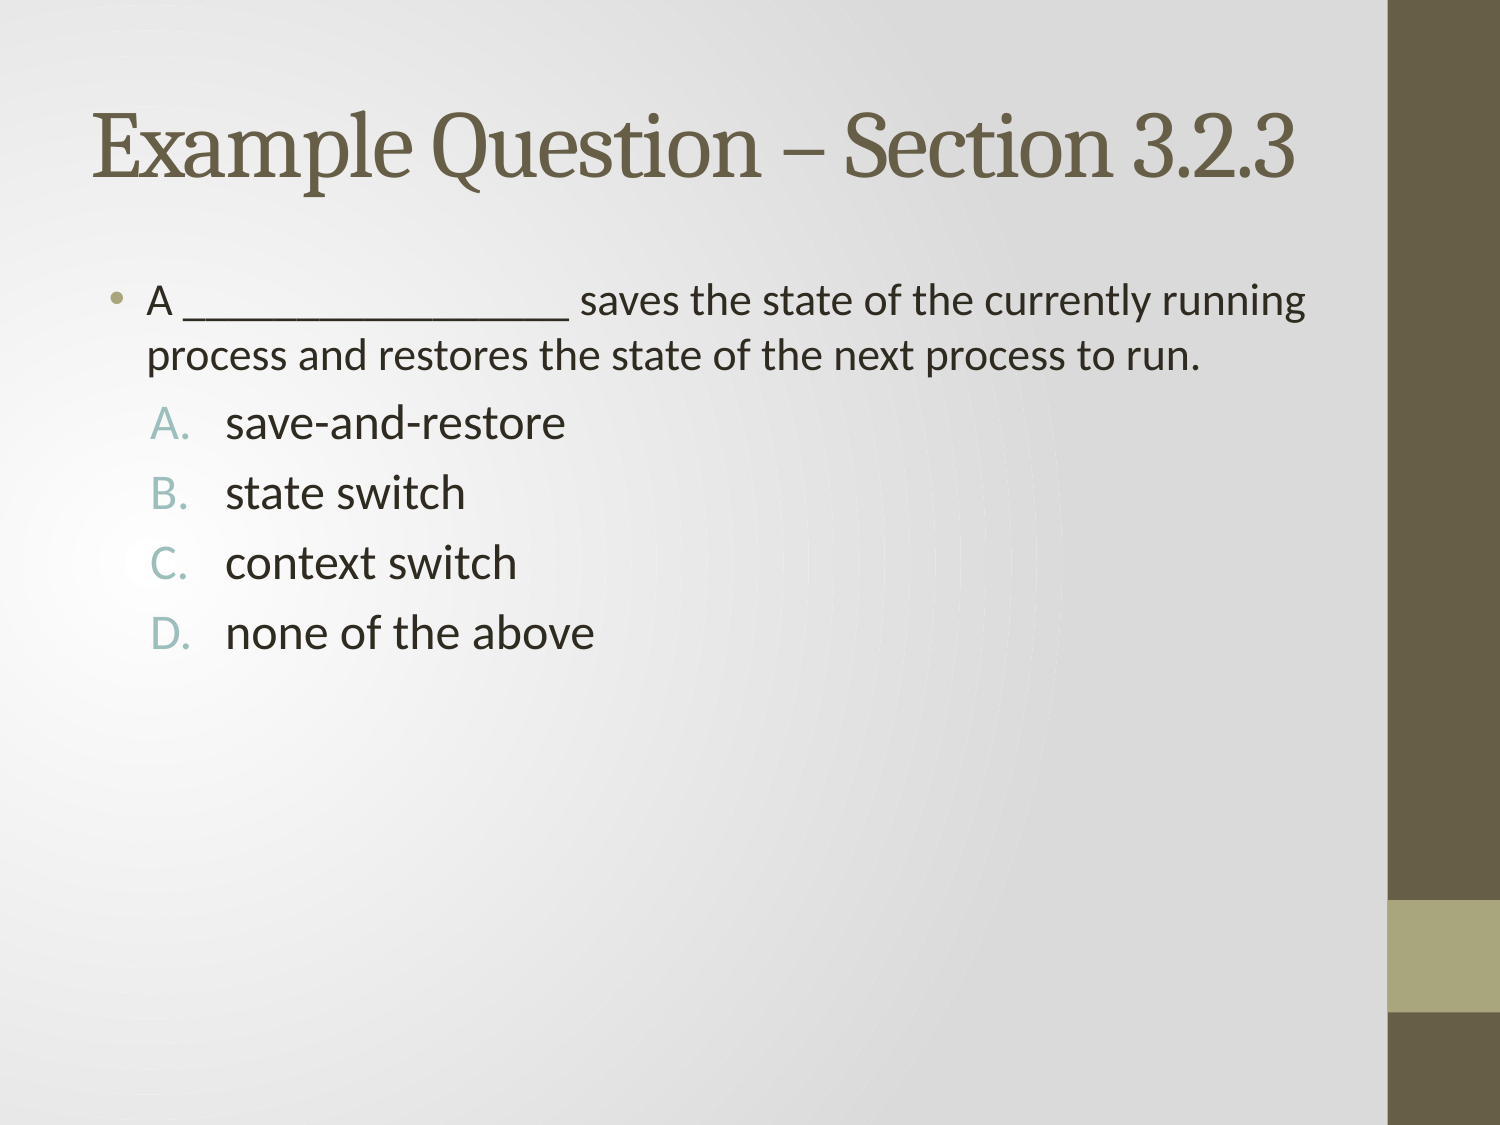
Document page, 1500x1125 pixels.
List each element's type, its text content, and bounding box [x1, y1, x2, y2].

list A _________________ saves the state of the currently running process and restores the state of the next process to run. save-and-restore state switch context switch none of the above [75, 262, 1338, 1062]
title Example Question – Section 3.2.3 [75, 45, 1325, 233]
